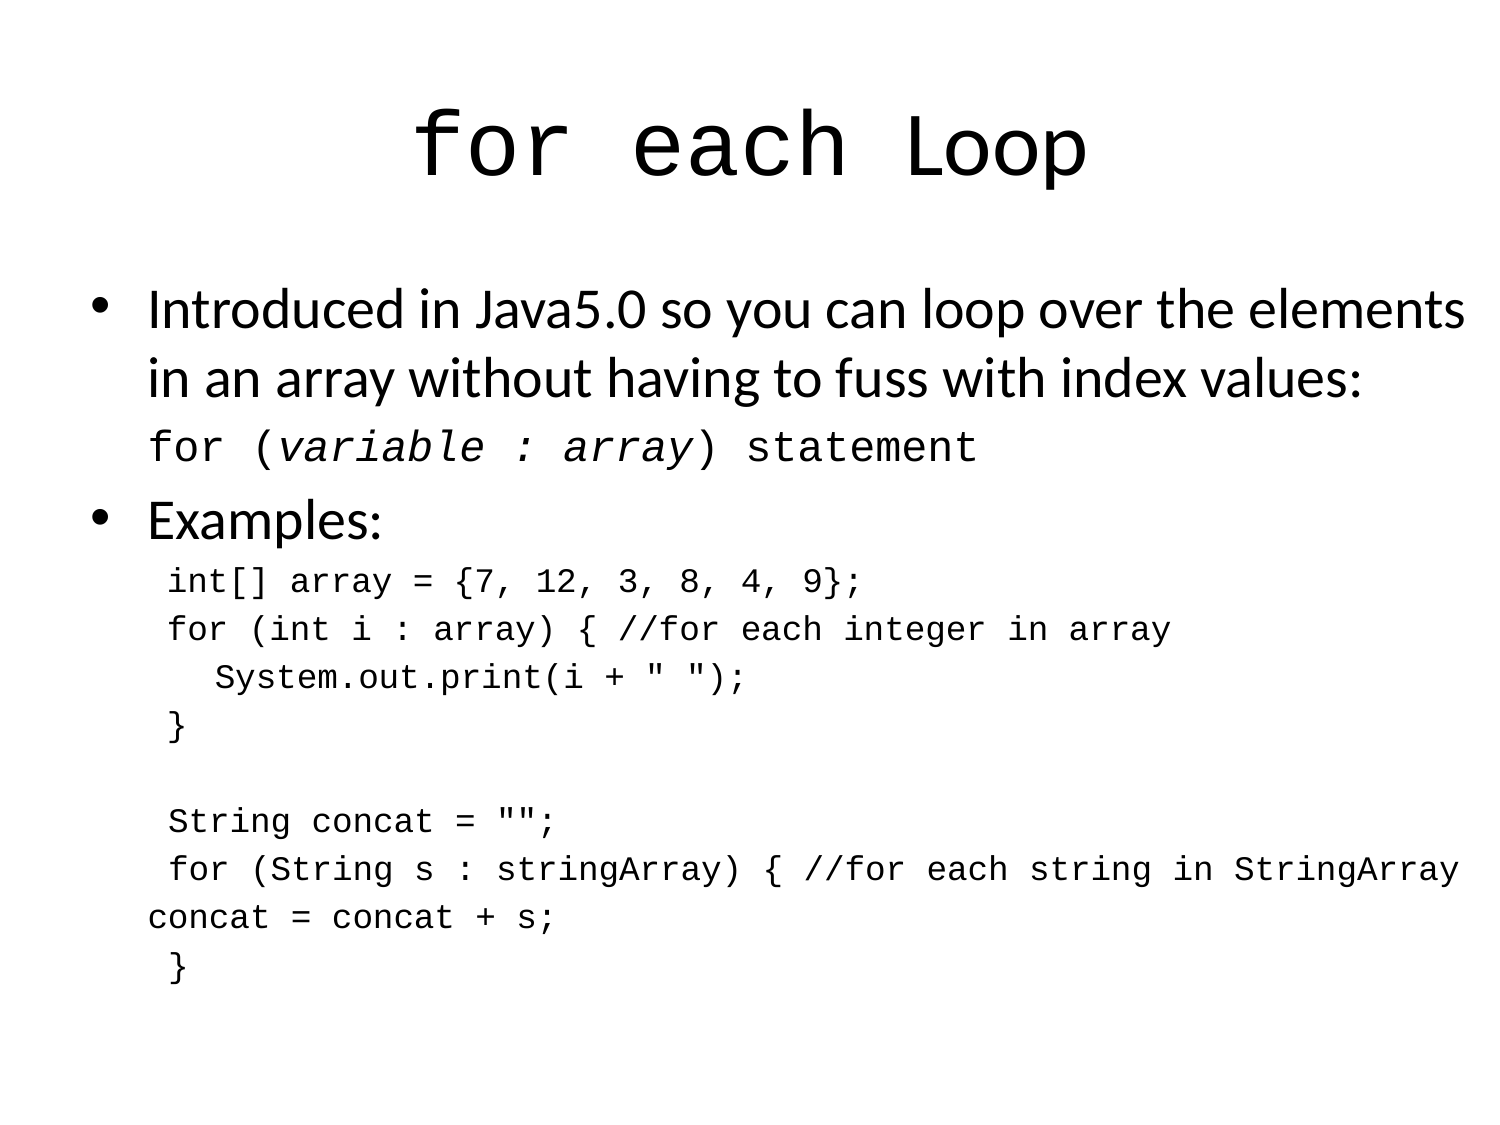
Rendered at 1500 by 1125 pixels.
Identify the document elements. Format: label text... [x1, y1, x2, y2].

title for each Loop [75, 45, 1425, 233]
list Introduced in Java5.0 so you can loop over the elements in an array without having to fuss with index values: for (variable : array) statement Examples: int[] array = {7, 12, 3, 8, 4, 9}; for (int i : array) { //for each integer in array System.out.print(i + " "); } String concat = ""; for (String s : stringArray) { //for each string in StringArray concat = concat + s; } [75, 262, 1500, 1005]
